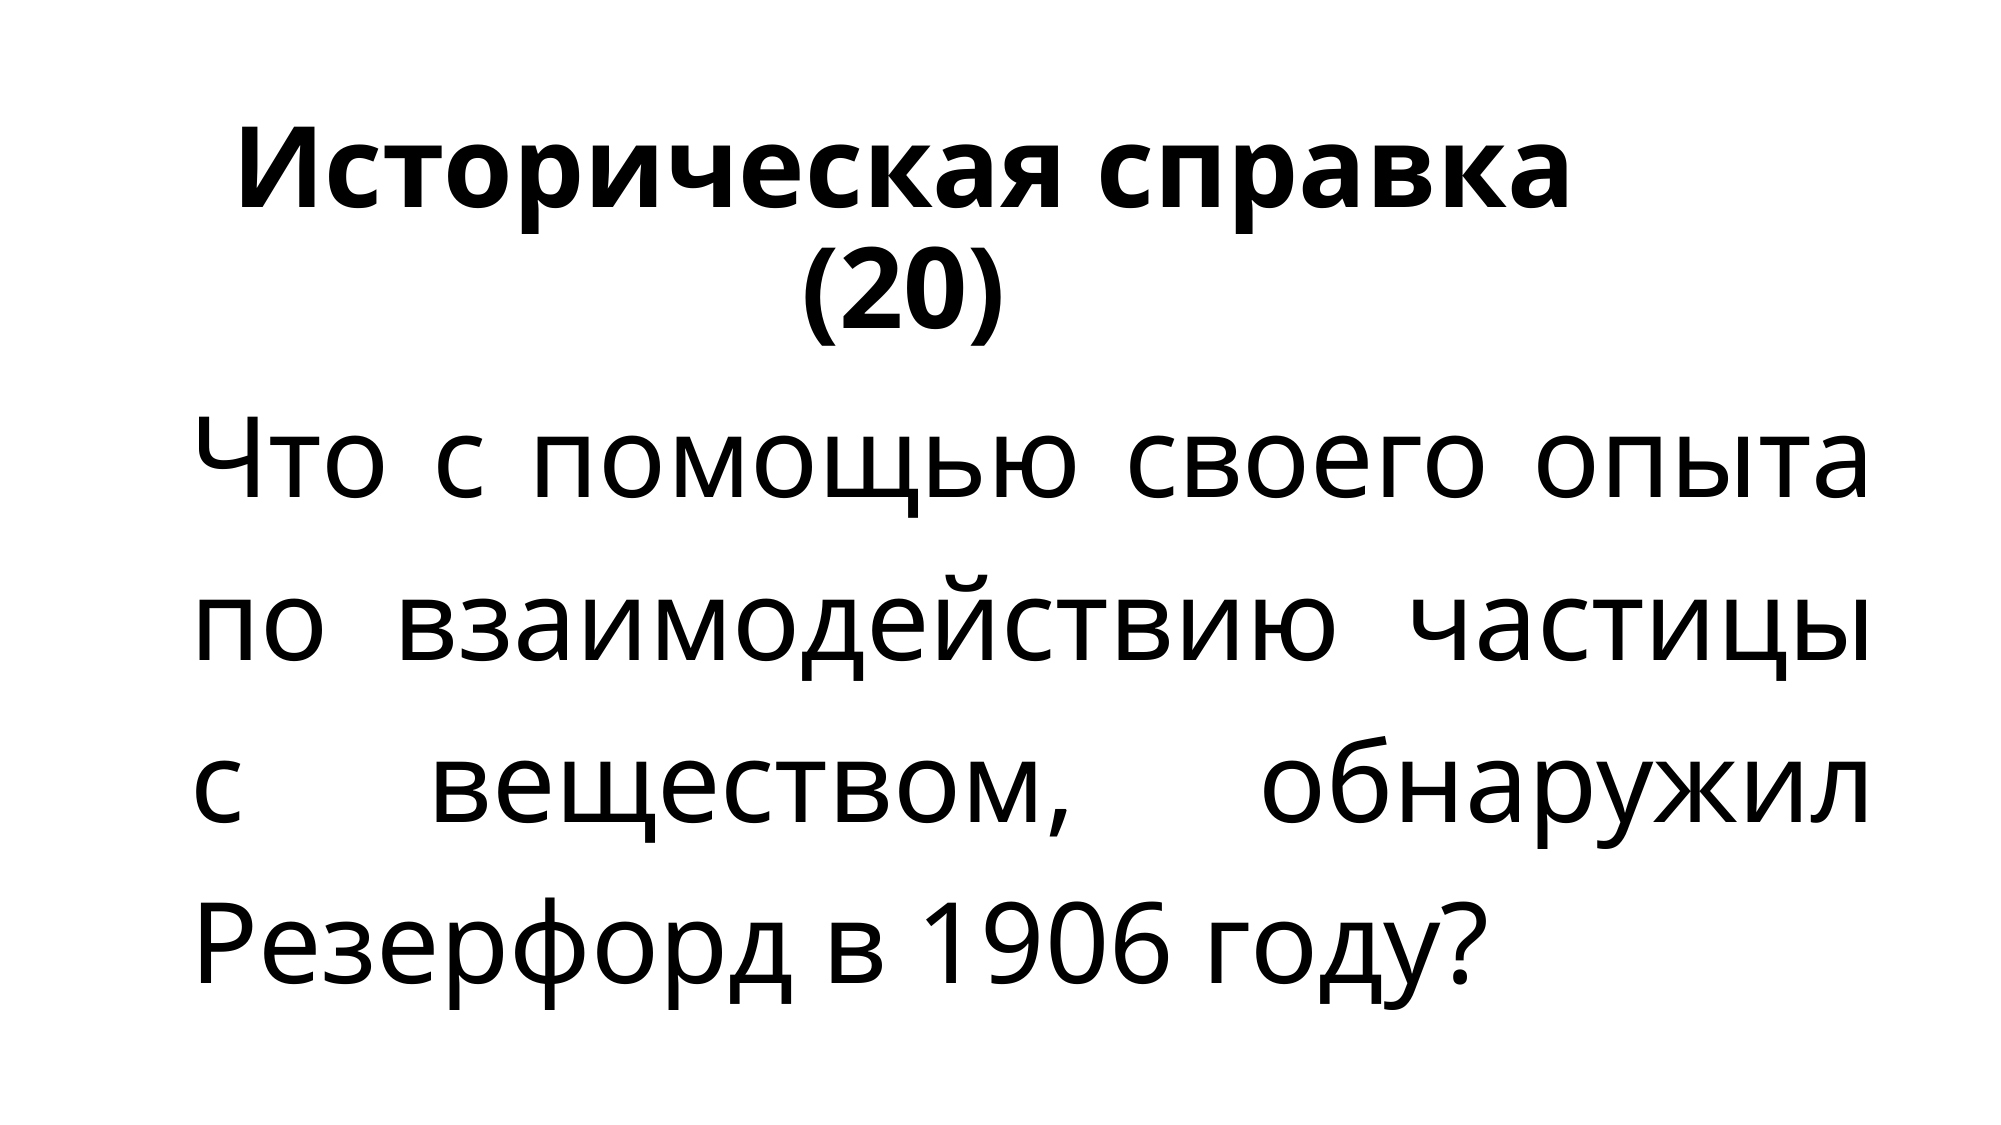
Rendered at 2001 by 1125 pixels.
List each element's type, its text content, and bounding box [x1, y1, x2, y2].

list Что с помощью своего опыта по взаимодействию частицы с веществом, обнаружил Резерфорд в 1906 году? [175, 351, 1892, 955]
title Историческая справка (20) [174, 153, 1633, 311]
